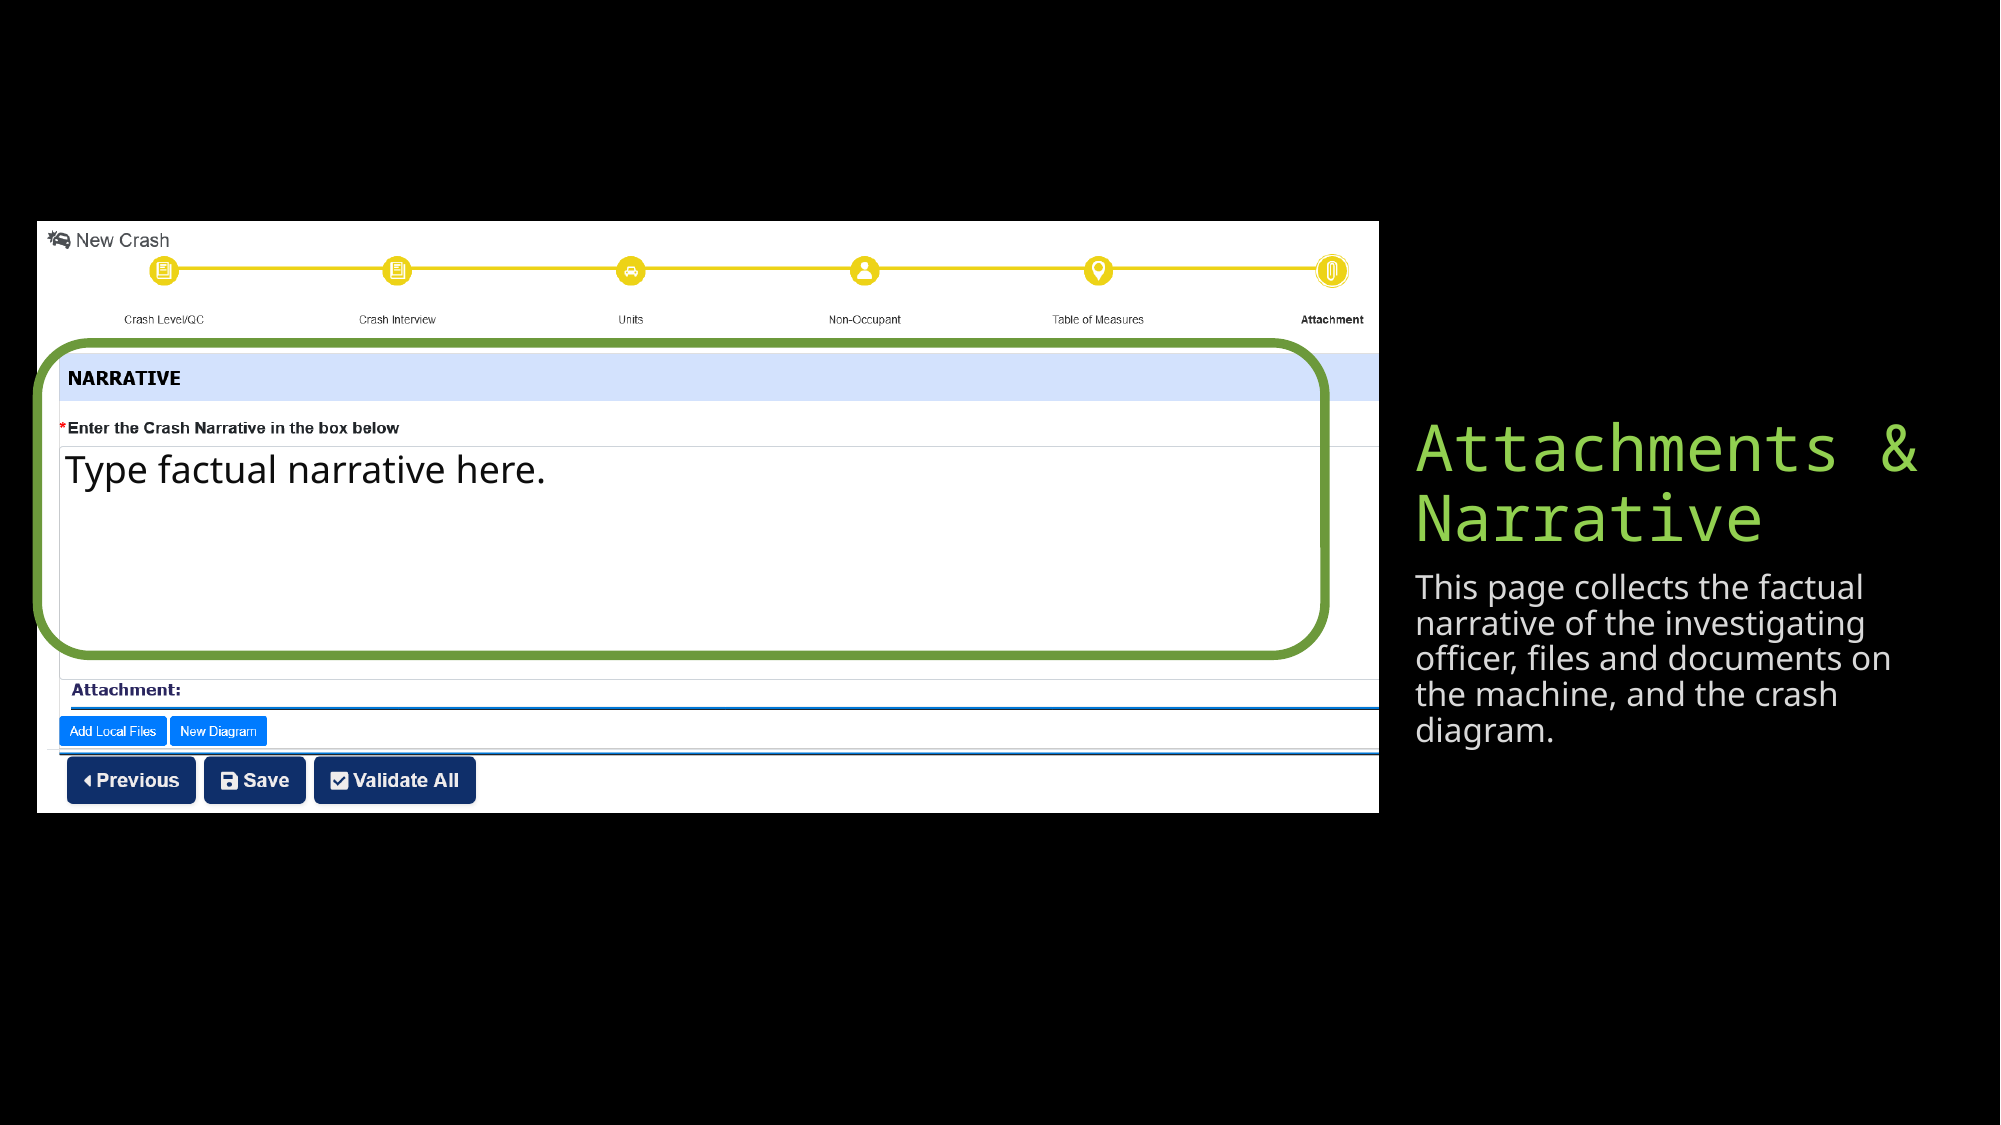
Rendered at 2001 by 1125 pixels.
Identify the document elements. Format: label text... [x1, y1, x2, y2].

list This page collects the factual narrative of the investigating officer, files and documents on the machine, and the crash diagram. [1400, 563, 1913, 775]
title Attachments & Narrative [1400, 399, 1988, 563]
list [37, 221, 1379, 813]
